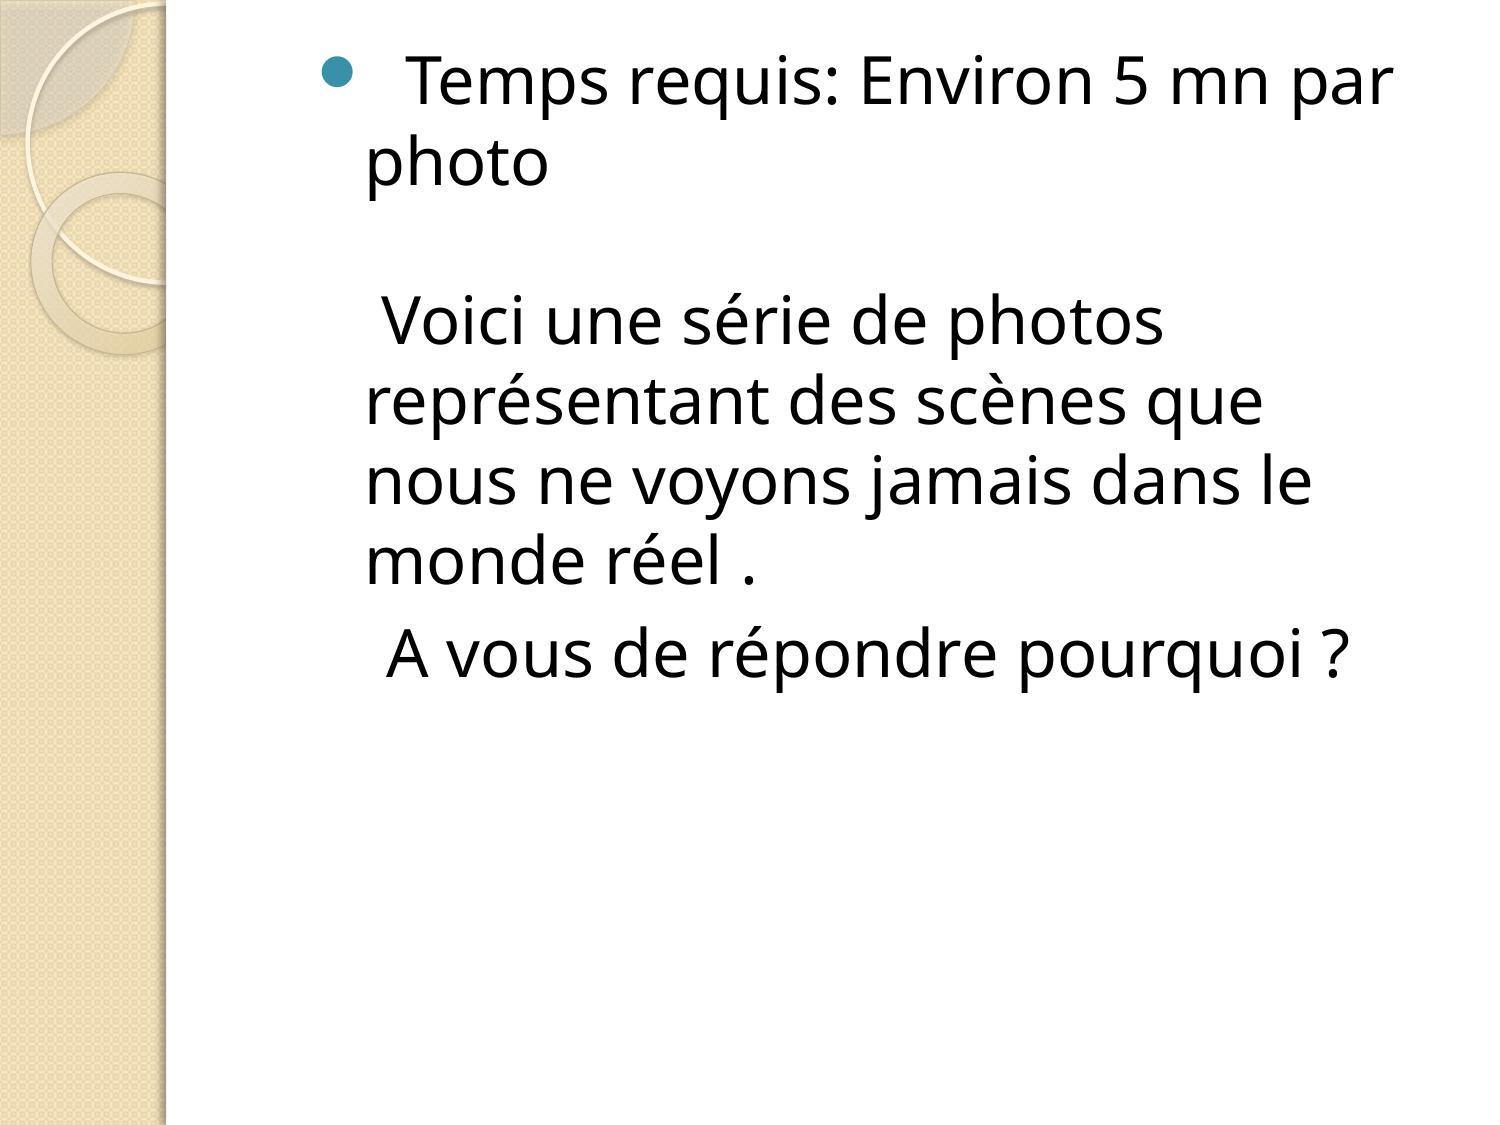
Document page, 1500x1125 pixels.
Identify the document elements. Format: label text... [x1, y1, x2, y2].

list Temps requis: Environ 5 mn par photo Voici une série de photos représentant des scènes que nous ne voyons jamais dans le monde réel . A vous de répondre pourquoi ? [289, 30, 1425, 1005]
